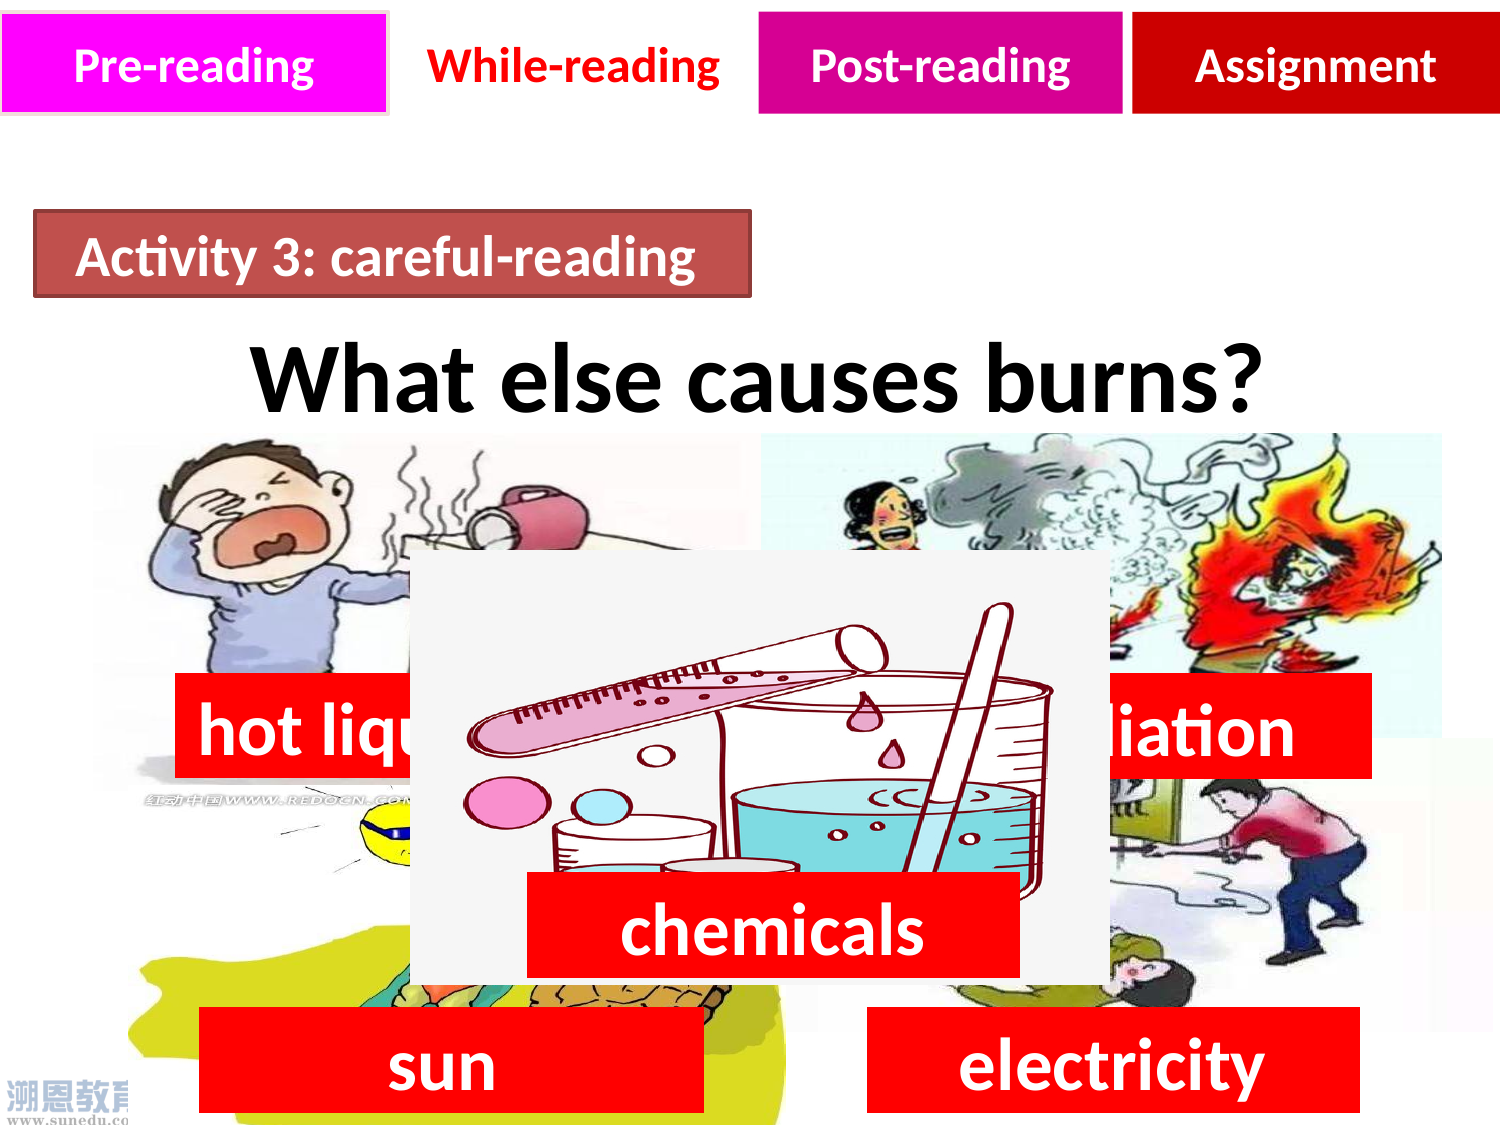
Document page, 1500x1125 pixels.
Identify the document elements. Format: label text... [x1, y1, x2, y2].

picture [6, 433, 1494, 1125]
text_box [7, 0, 559, 288]
text_box Post-reading [758, 11, 1123, 114]
text_box Pre-reading [0, 10, 390, 116]
text_box What else causes burns? [234, 304, 1301, 431]
text_box Assignment [1132, 11, 1500, 114]
text_box While-reading [396, 11, 751, 114]
text_box electricity [867, 1040, 1360, 1113]
text_box Activity 3: careful-reading [33, 209, 752, 298]
